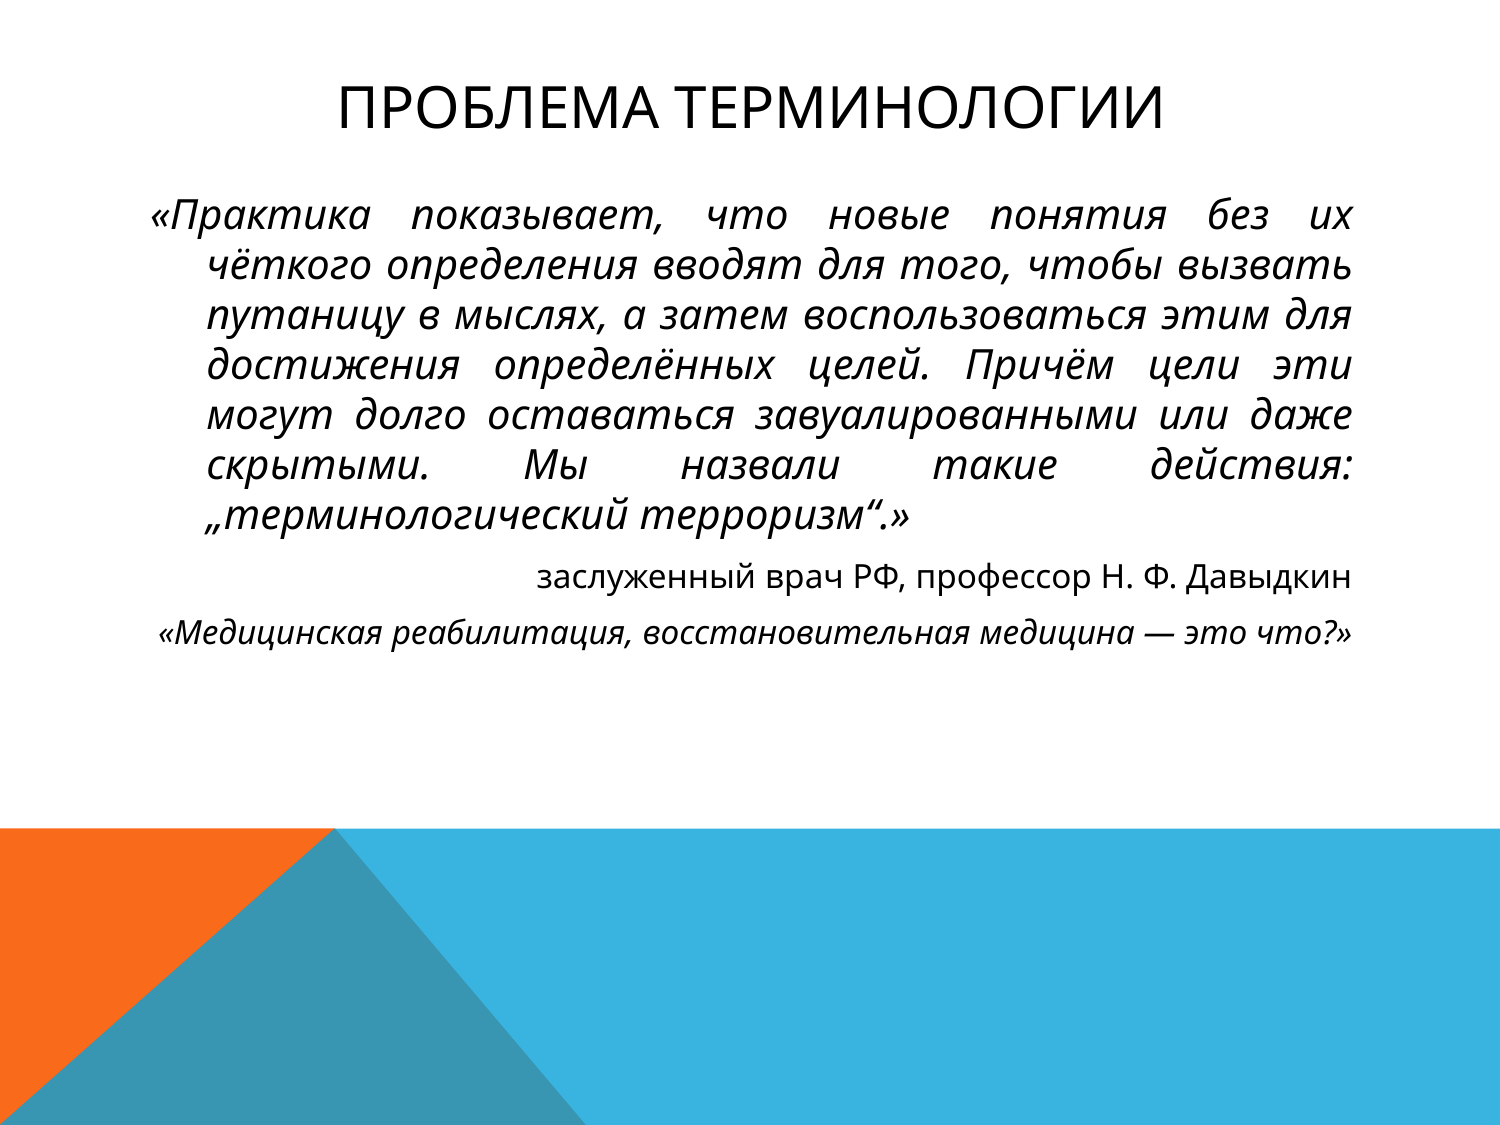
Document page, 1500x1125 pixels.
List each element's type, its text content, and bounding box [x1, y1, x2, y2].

list «Практика показывает, что новые понятия без их чёткого определения вводят для того, чтобы вызвать путаницу в мыслях, а затем воспользоваться этим для достижения определённых целей. Причём цели эти могут долго оставаться завуалированными или даже скрытыми. Мы назвали такие действия: „терминологический терроризм“.» заслуженный врач РФ, профессор Н. Ф. Давыдкин «Медицинская реабилитация, восстановительная медицина — это что?» [135, 180, 1369, 768]
title Проблема терминологии [135, 60, 1369, 150]
